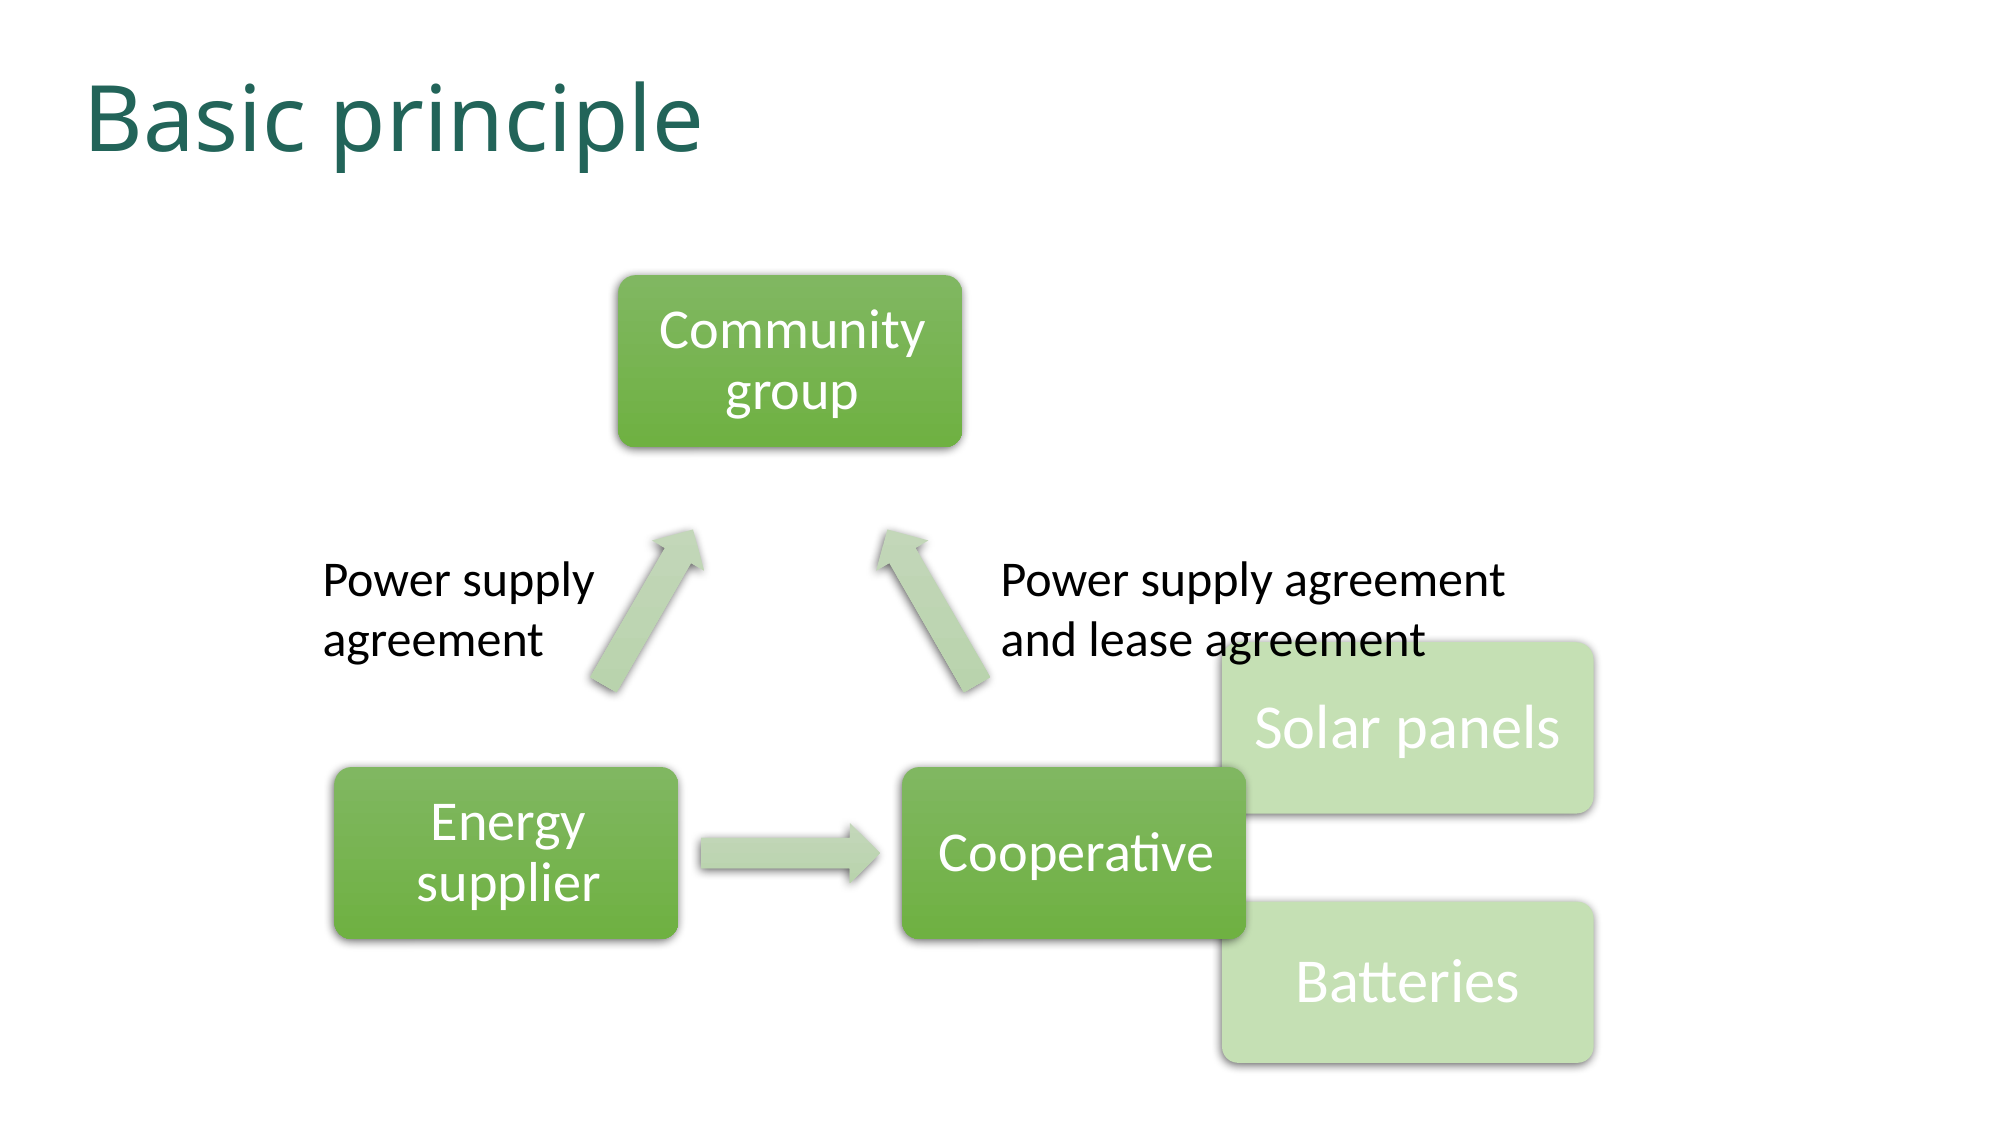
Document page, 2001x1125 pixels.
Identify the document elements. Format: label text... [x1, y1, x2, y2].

text_box Power supply agreement and lease agreement [1451, 538, 1589, 642]
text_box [129, 274, 1451, 940]
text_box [1451, 642, 1594, 814]
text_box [1221, 901, 1594, 1063]
text_box Basic principle [83, 62, 1255, 172]
